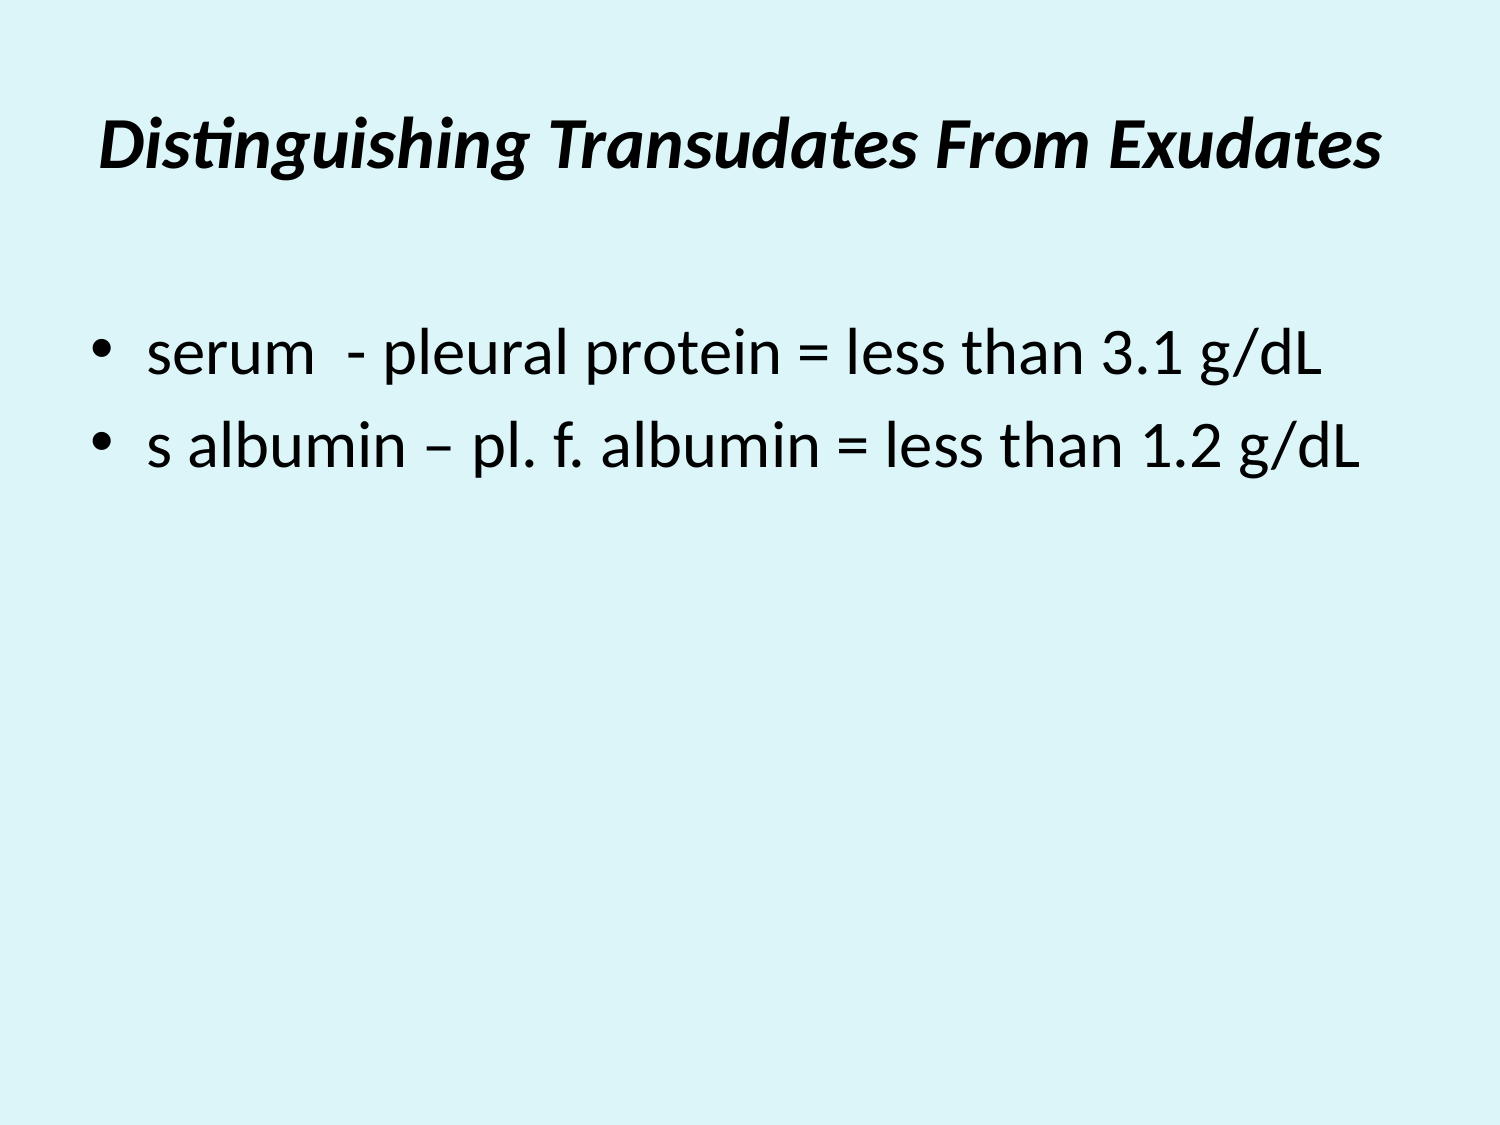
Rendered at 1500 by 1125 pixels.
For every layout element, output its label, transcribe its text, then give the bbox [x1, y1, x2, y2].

title Distinguishing Transudates From Exudates [75, 45, 1425, 233]
list serum - pleural protein = less than 3.1 g/dL s albumin – pl. f. albumin = less than 1.2 g/dL [75, 299, 1425, 1005]
